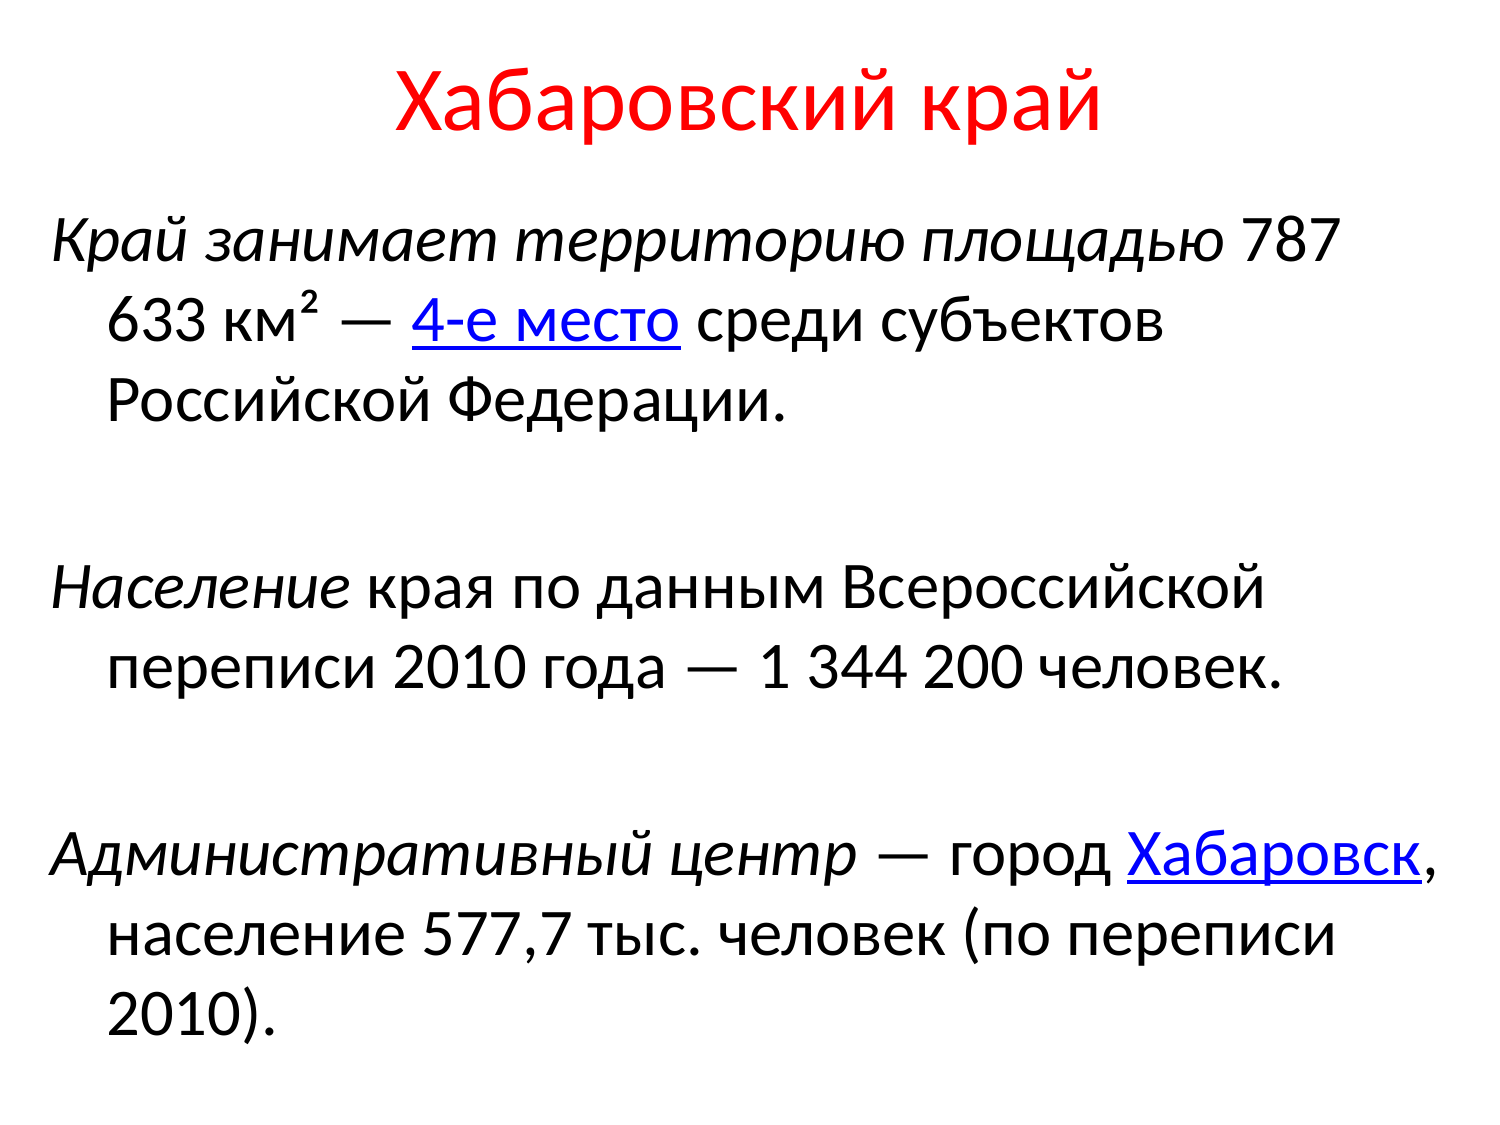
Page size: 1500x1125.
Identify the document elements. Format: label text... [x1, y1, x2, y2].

title Хабаровский край [75, 0, 1425, 187]
list Край занимает территорию площадью 787 633 км² — 4-е место среди субъектов Российской Федерации. Население края по данным Всероссийской переписи 2010 года — 1 344 200 человек. Административный центр — город Хабаровск, население 577,7 тыс. человек (по переписи 2010). [35, 187, 1465, 1079]
